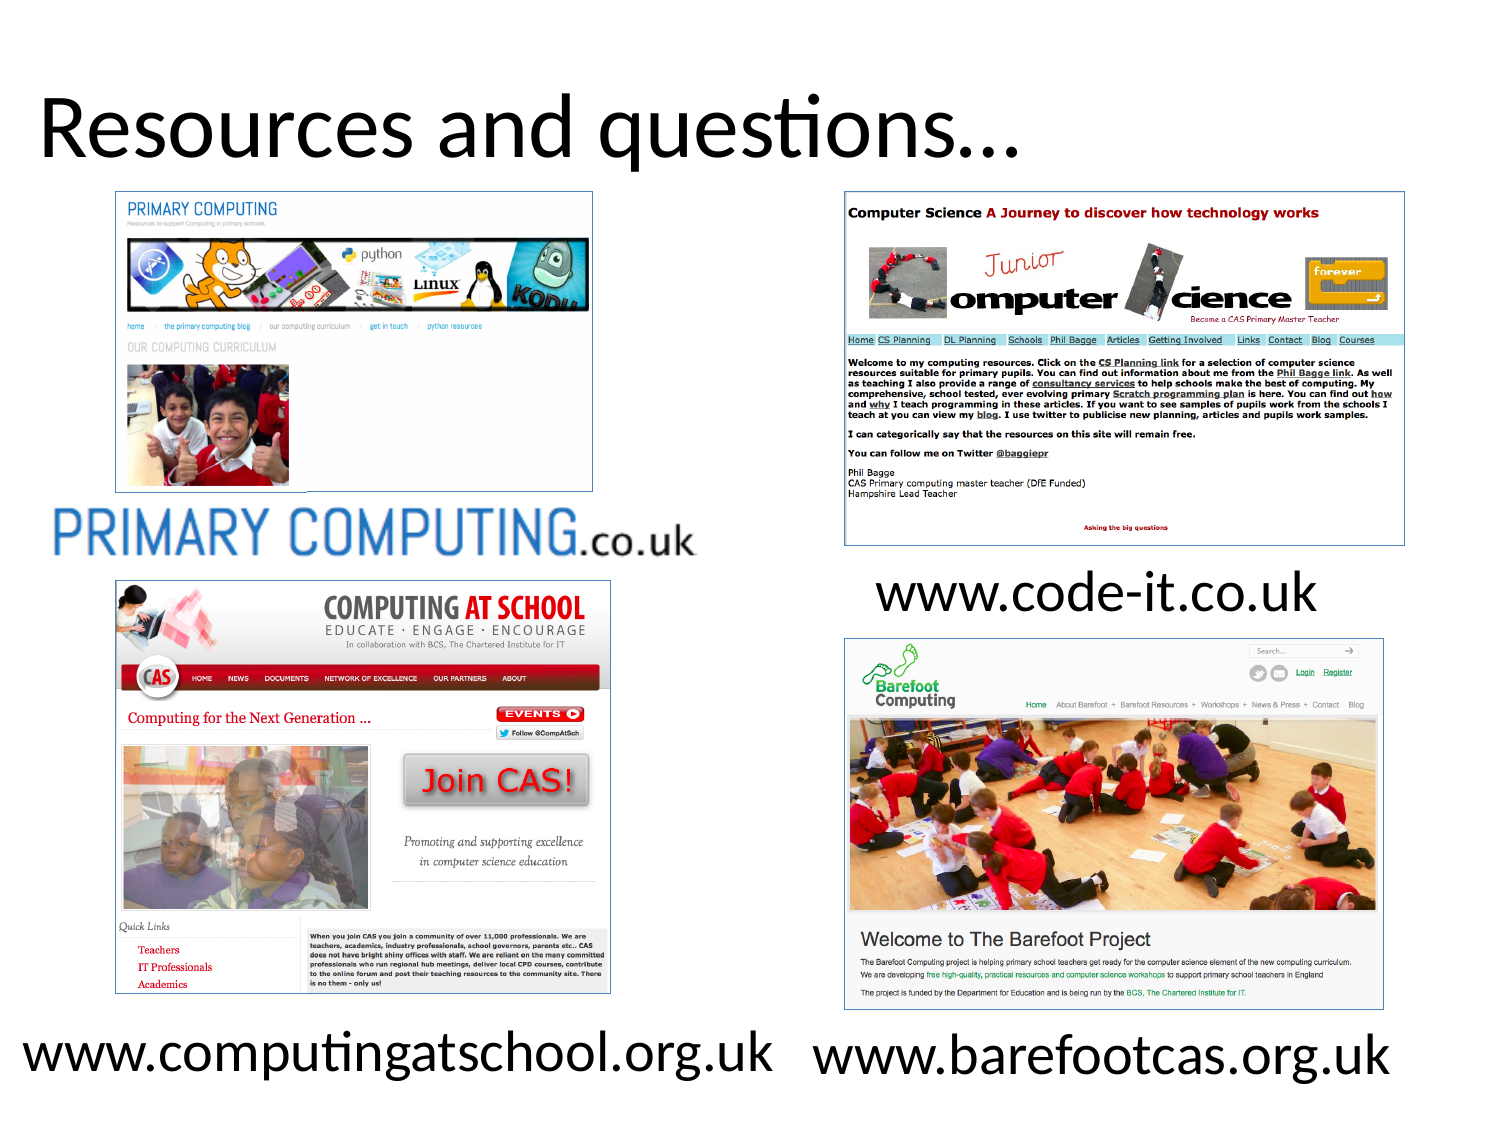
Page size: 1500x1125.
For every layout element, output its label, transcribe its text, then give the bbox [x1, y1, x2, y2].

text_box www.computingatschool.org.uk [7, 1005, 790, 1091]
picture [844, 638, 1384, 1010]
picture [115, 580, 611, 994]
text_box www.barefootcas.org.uk [793, 1009, 1411, 1094]
picture [52, 507, 699, 559]
picture [844, 190, 1405, 546]
picture [115, 191, 593, 493]
text_box www.code-it.co.uk [788, 545, 1405, 631]
title Resources and questions… [23, 3, 1374, 192]
